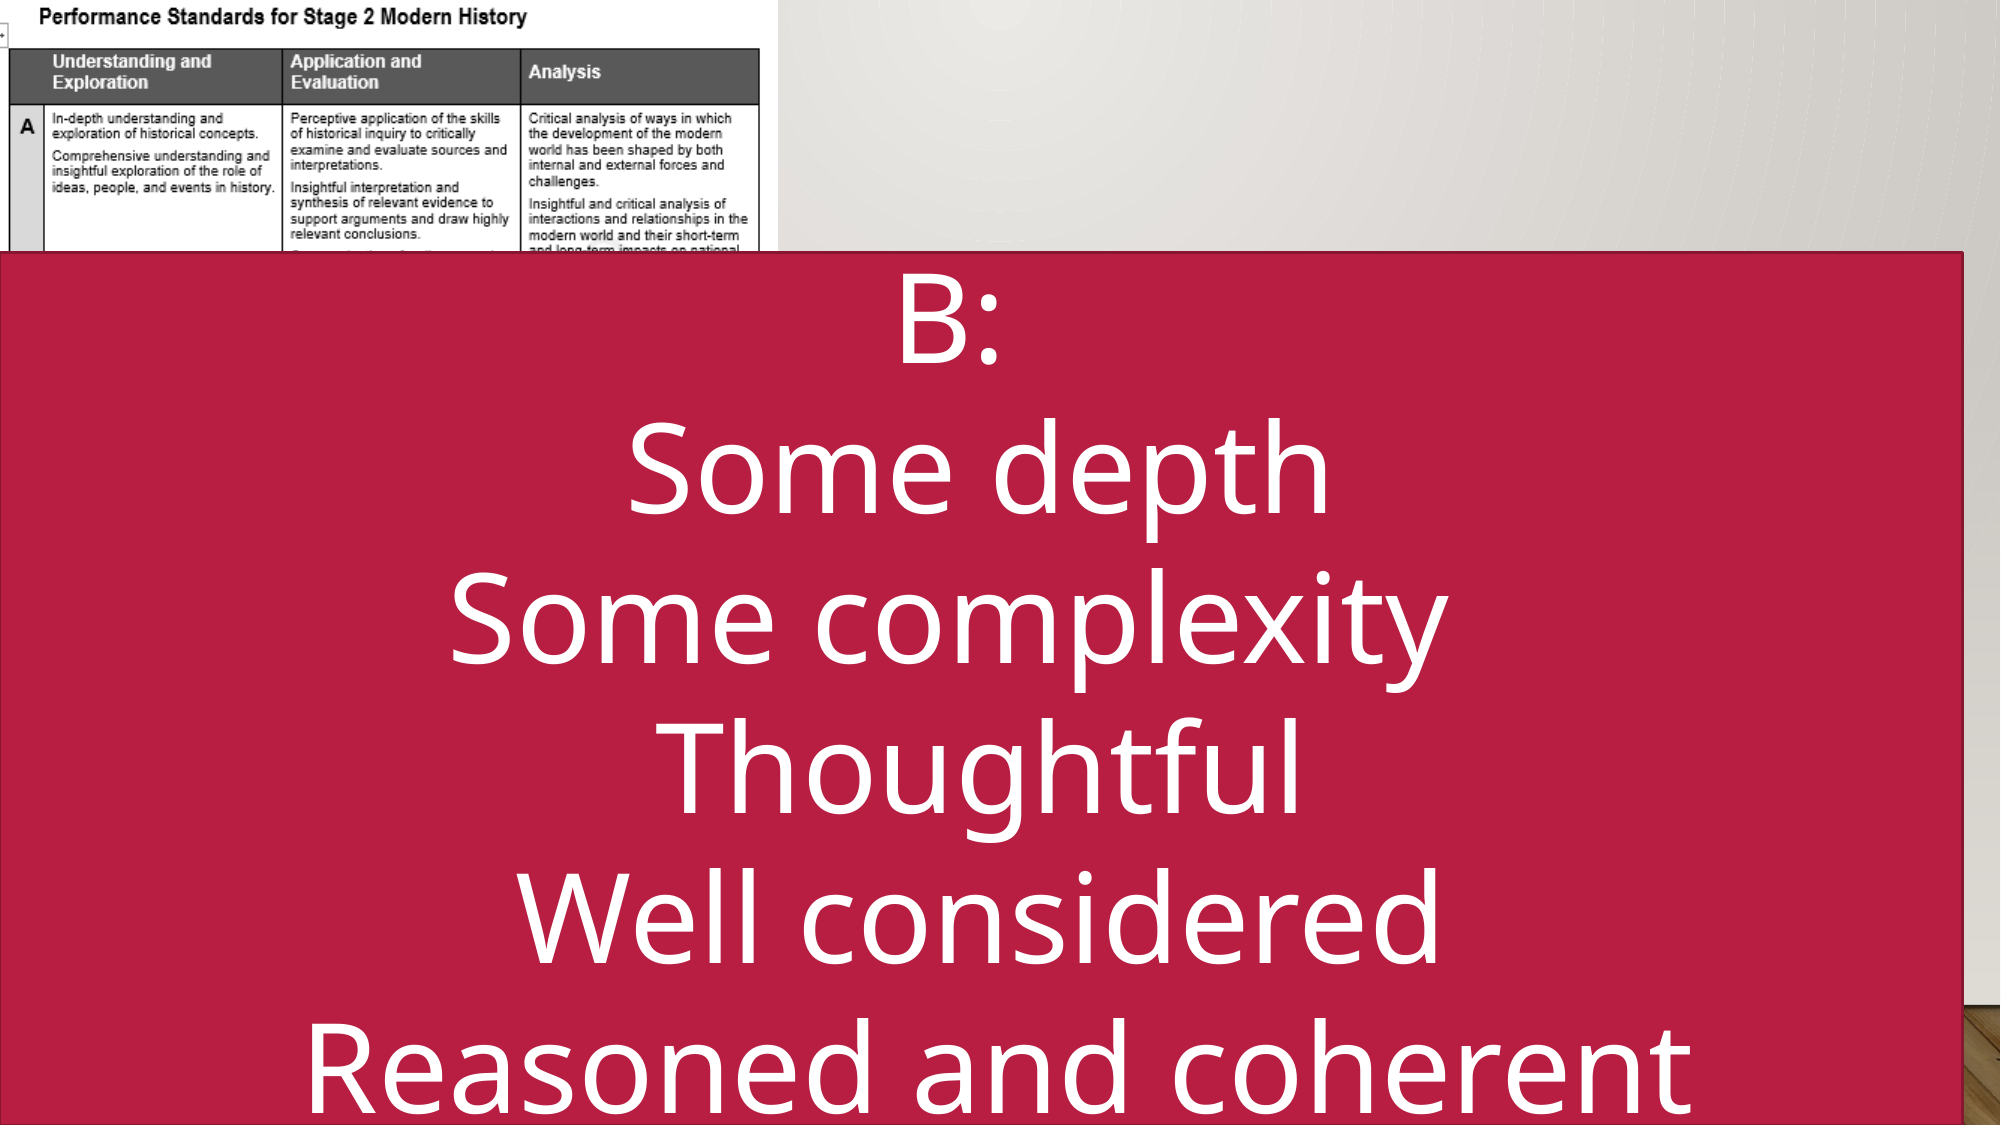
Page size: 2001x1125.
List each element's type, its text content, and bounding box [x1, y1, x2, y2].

picture [0, 0, 778, 1125]
picture [1964, 1005, 2000, 1125]
text_box B: Some depth Some complexity Thoughtful Well considered Reasoned and coherent [778, 251, 1964, 1125]
